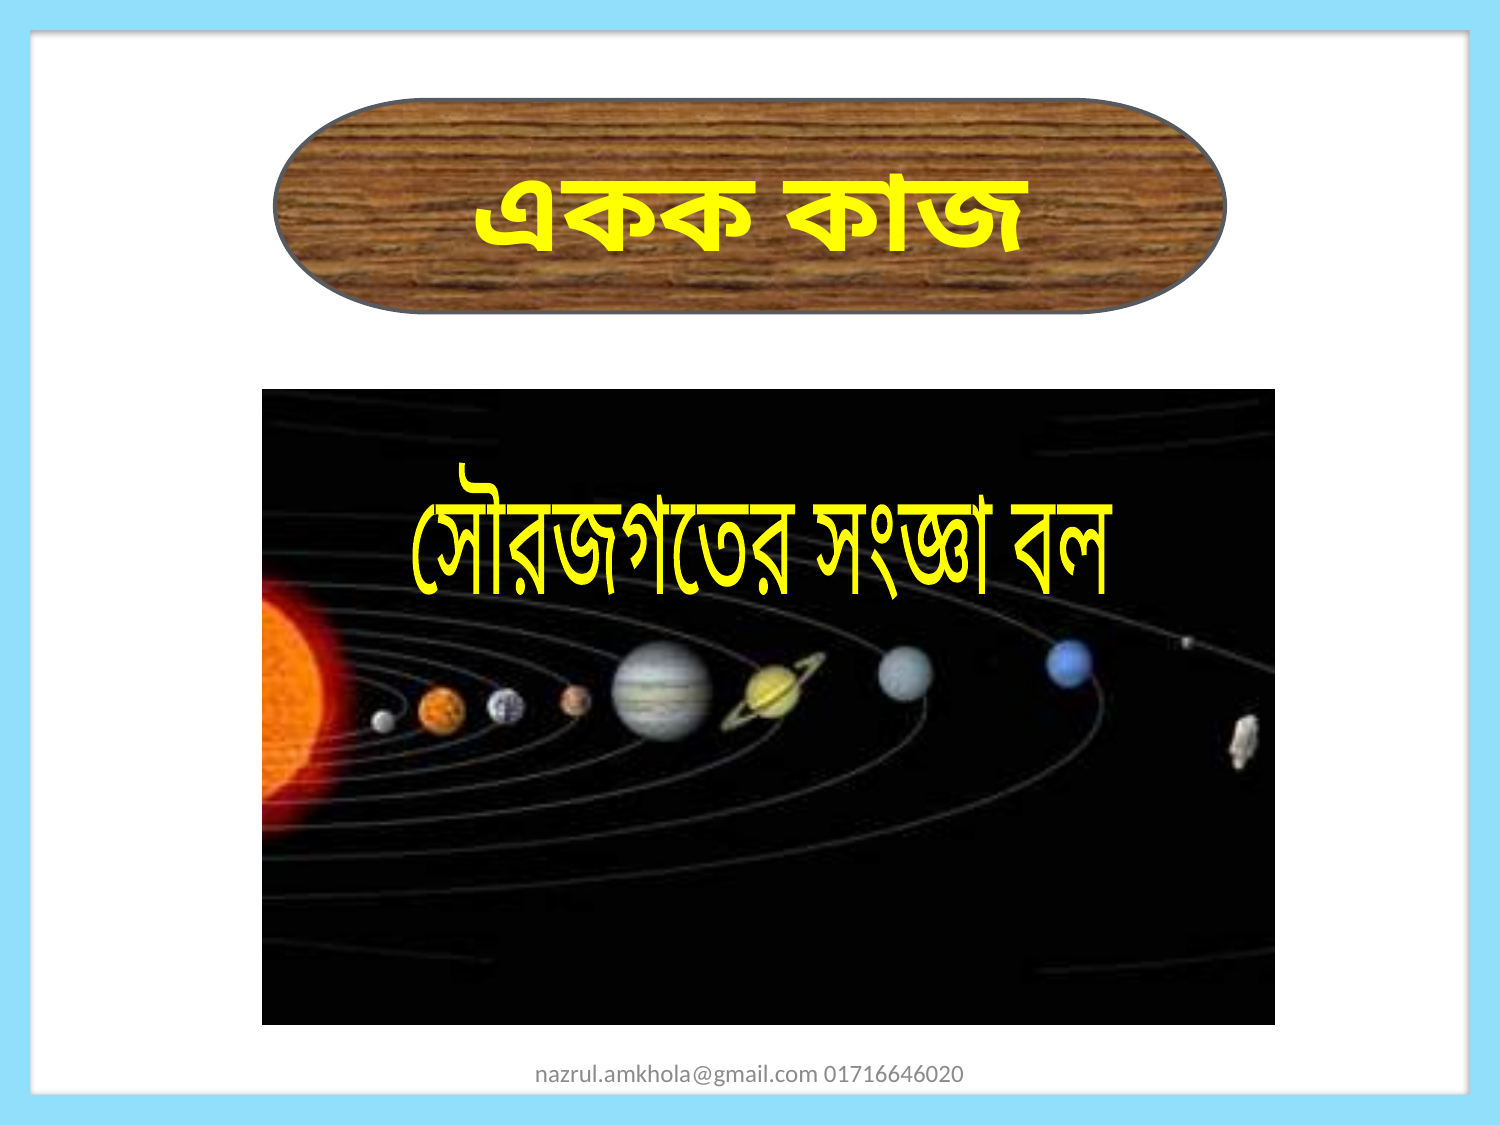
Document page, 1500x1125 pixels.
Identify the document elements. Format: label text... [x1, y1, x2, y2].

text_box একক কাজ [272, 97, 1228, 315]
footer nazrul.amkhola@gmail.com 01716646020 [512, 1042, 988, 1103]
picture [262, 389, 1276, 1026]
text_box [0, 0, 1500, 1125]
